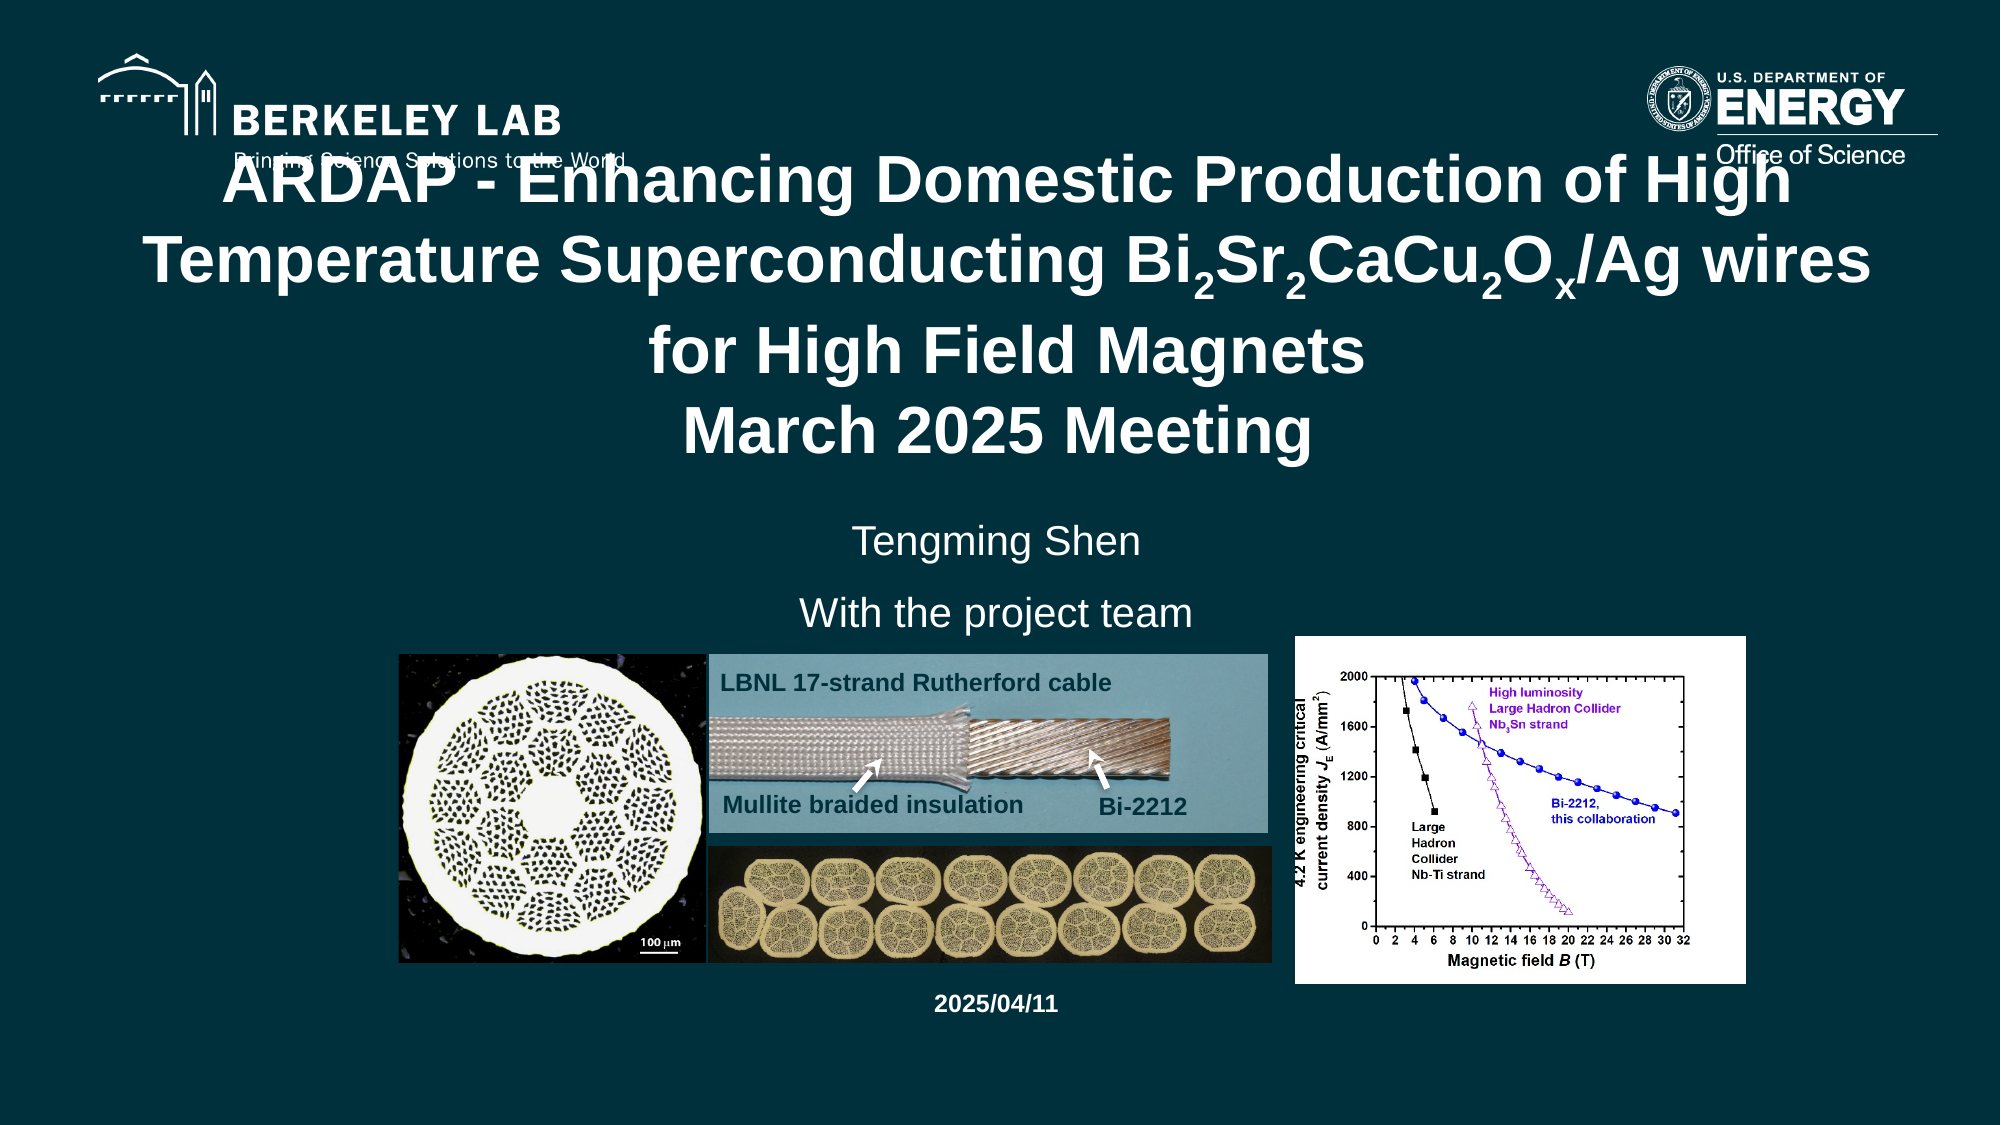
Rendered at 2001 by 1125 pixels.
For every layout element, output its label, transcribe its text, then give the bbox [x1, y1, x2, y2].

picture [1697, 154, 1705, 160]
picture [1753, 151, 1788, 201]
picture [1651, 71, 1669, 95]
picture [1671, 67, 1678, 76]
picture [1649, 157, 1687, 201]
picture [1266, 167, 1301, 202]
picture [1819, 145, 1832, 163]
picture [1124, 167, 1132, 201]
picture [926, 167, 961, 202]
picture [1797, 73, 1802, 82]
picture [407, 105, 428, 135]
picture [274, 155, 314, 201]
picture [234, 105, 259, 135]
picture [645, 167, 679, 202]
picture [1871, 151, 1878, 163]
picture [1714, 167, 1747, 212]
picture [1810, 90, 1839, 124]
picture [521, 153, 562, 201]
picture [1718, 90, 1743, 124]
title ARDAP - Enhancing Domestic Production of High Temperature Superconducting Bi2Sr2CaCu2Ox/Ag wires for High Field Magnets March 2025 Meeting [108, 212, 1908, 475]
picture [1026, 167, 1057, 202]
picture [1685, 69, 1692, 76]
picture [1675, 123, 1685, 131]
picture [1350, 167, 1381, 202]
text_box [853, 757, 883, 792]
picture [710, 655, 1267, 832]
picture [1830, 73, 1837, 82]
list 2025/04/11 [96, 976, 1896, 1063]
picture [761, 167, 769, 201]
picture [722, 167, 753, 202]
picture [969, 167, 1019, 201]
picture [322, 153, 362, 201]
picture [1606, 154, 1626, 201]
picture [1755, 73, 1760, 82]
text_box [1089, 748, 1108, 789]
picture [684, 167, 715, 201]
picture [1242, 167, 1261, 201]
picture [1694, 72, 1710, 95]
picture [1296, 637, 1745, 983]
picture [535, 105, 559, 135]
picture [1780, 90, 1805, 124]
picture [433, 105, 457, 135]
picture [383, 105, 401, 135]
picture [1807, 73, 1814, 82]
picture [1651, 99, 1658, 110]
picture [1140, 167, 1171, 202]
picture [880, 157, 920, 201]
subtitle Tengming Shen With the project team [96, 501, 1896, 681]
picture [1198, 157, 1235, 201]
picture [141, 95, 150, 102]
picture [155, 95, 164, 102]
picture [1851, 73, 1858, 82]
picture [1098, 159, 1118, 202]
picture [1852, 151, 1863, 163]
picture [565, 161, 596, 201]
picture [1064, 167, 1094, 202]
picture [1835, 151, 1844, 163]
picture [168, 95, 177, 102]
picture [1124, 154, 1132, 160]
picture [1718, 145, 1750, 163]
picture [478, 181, 494, 188]
picture [196, 71, 216, 135]
picture [709, 847, 1271, 962]
picture [99, 67, 187, 135]
picture [368, 157, 410, 201]
picture [1893, 151, 1904, 161]
picture [416, 153, 455, 201]
picture [1766, 73, 1772, 82]
picture [355, 105, 376, 135]
picture [1748, 90, 1774, 124]
picture [503, 105, 528, 135]
picture [1817, 73, 1826, 82]
picture [1874, 90, 1904, 124]
picture [1466, 167, 1501, 202]
picture [1786, 73, 1793, 82]
picture [125, 54, 148, 63]
picture [101, 95, 110, 102]
picture [294, 105, 317, 135]
picture [1450, 167, 1458, 201]
picture [1695, 110, 1708, 125]
picture [1718, 73, 1724, 82]
picture [1450, 154, 1458, 160]
picture [224, 153, 266, 201]
picture [1423, 159, 1443, 202]
picture [1654, 113, 1662, 120]
picture [325, 105, 348, 135]
picture [266, 105, 286, 135]
picture [1509, 167, 1540, 201]
picture [1697, 167, 1705, 201]
picture [818, 167, 851, 212]
picture [1841, 89, 1871, 125]
picture [1804, 145, 1811, 163]
picture [1388, 167, 1419, 202]
picture [1770, 151, 1781, 163]
picture [479, 105, 497, 135]
picture [128, 95, 137, 102]
picture [399, 655, 706, 962]
picture [1776, 73, 1781, 82]
picture [115, 95, 123, 102]
picture [1881, 151, 1891, 163]
picture [1670, 84, 1690, 114]
picture [761, 154, 769, 160]
picture [1878, 73, 1884, 82]
picture [1705, 99, 1711, 107]
picture [603, 153, 637, 201]
picture [1566, 167, 1601, 202]
picture [1307, 154, 1340, 202]
picture [780, 167, 811, 201]
